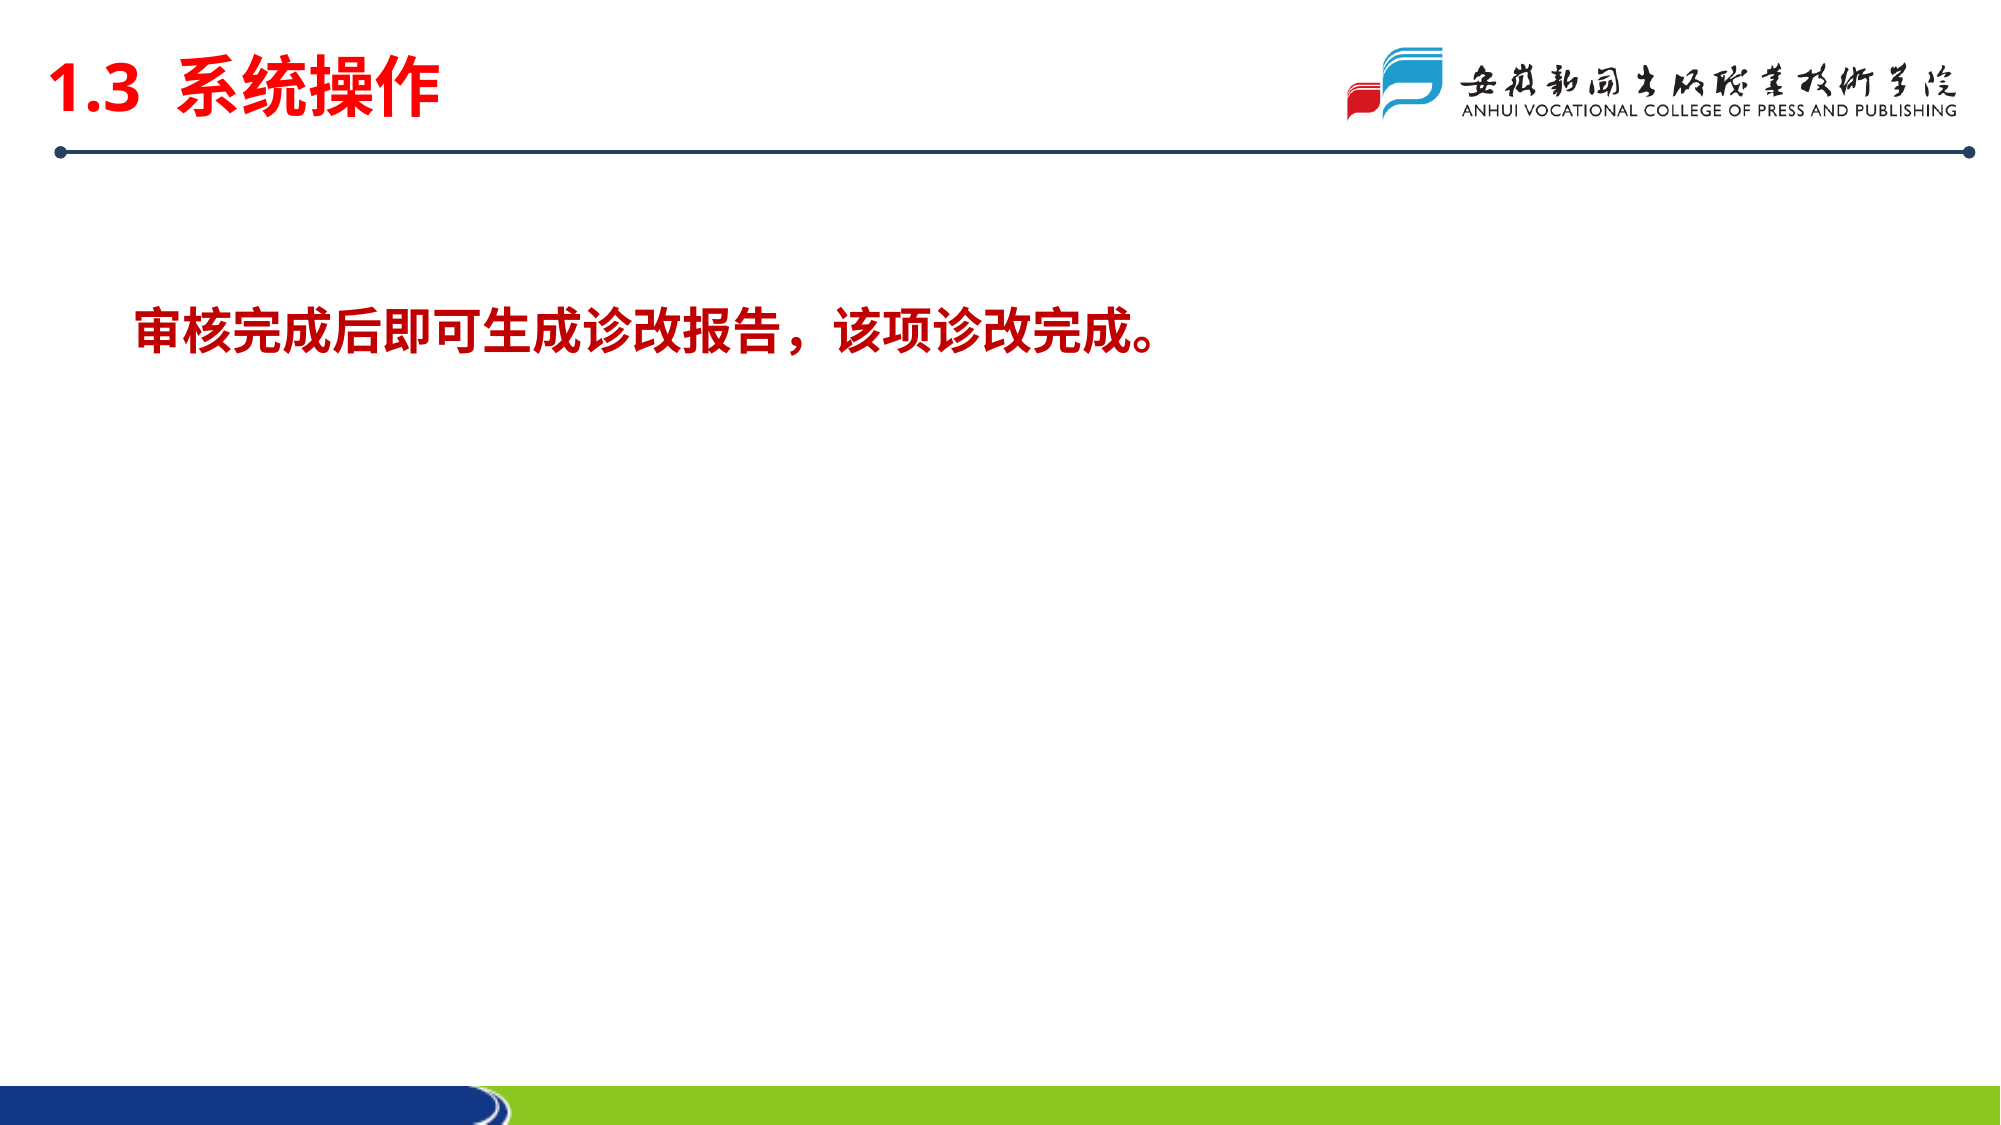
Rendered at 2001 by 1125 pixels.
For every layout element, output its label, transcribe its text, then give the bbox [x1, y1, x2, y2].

text_box 审核完成后即可生成诊改报告，该项诊改完成。 [60, 231, 1399, 367]
picture [0, 1085, 2000, 1125]
picture [1337, 42, 1965, 125]
text_box 1.3 系统操作 [31, 0, 1637, 133]
